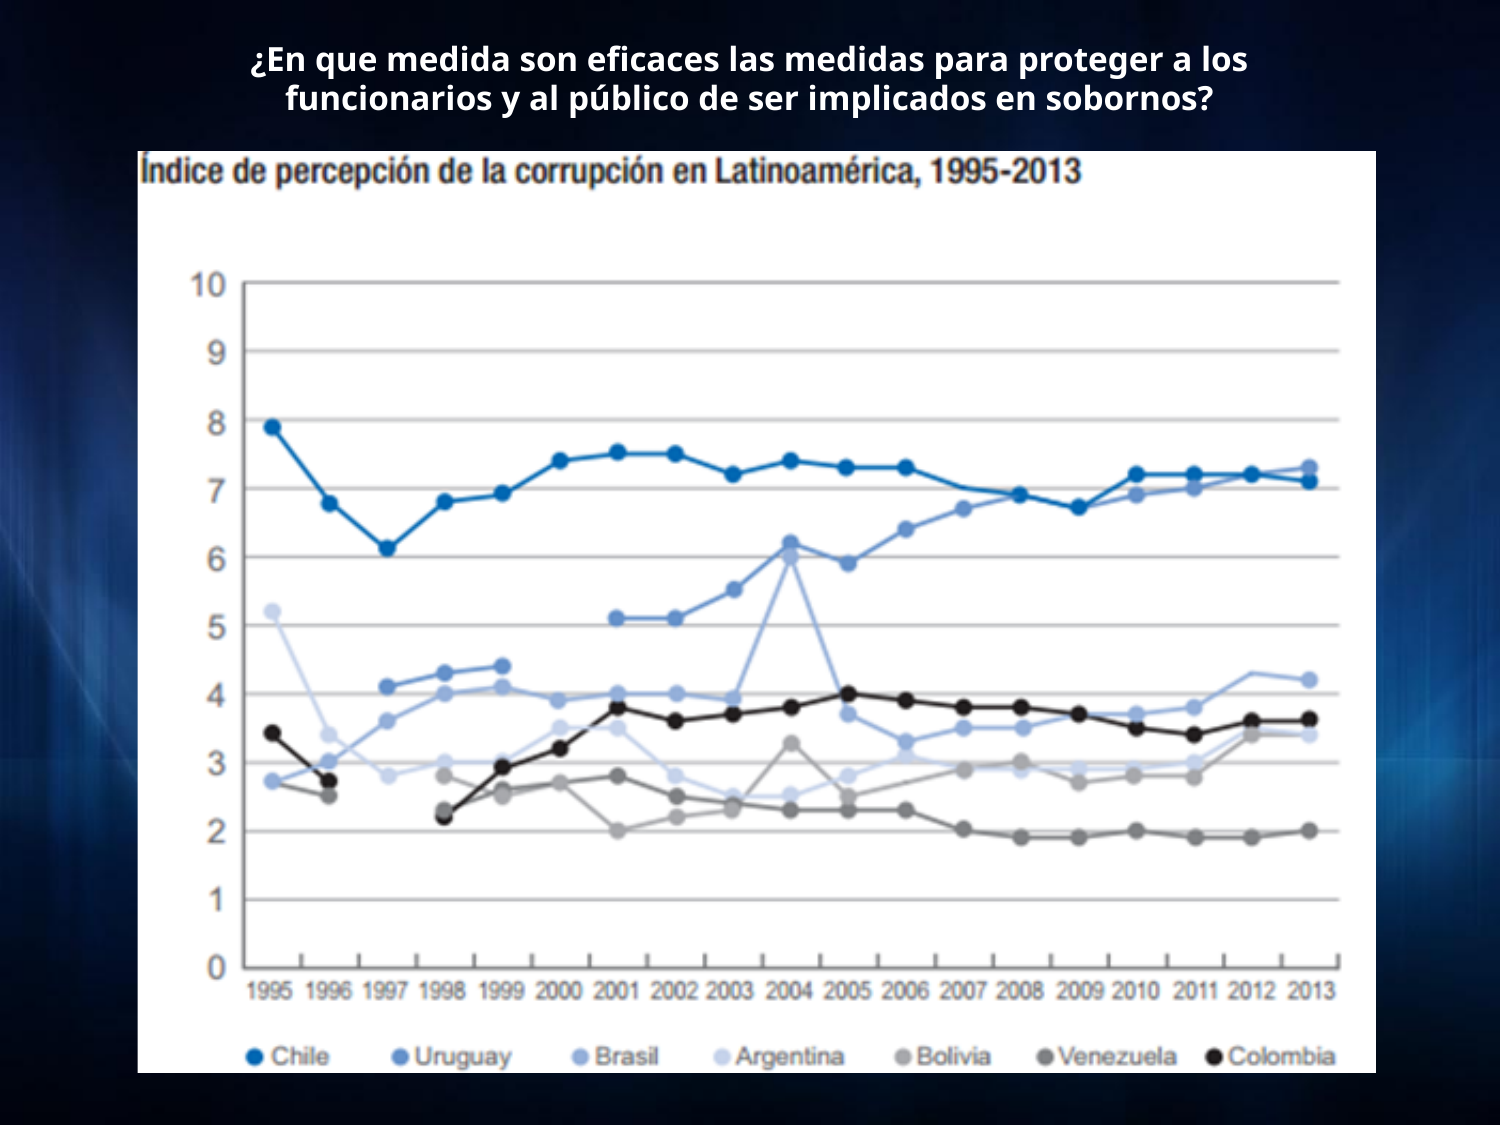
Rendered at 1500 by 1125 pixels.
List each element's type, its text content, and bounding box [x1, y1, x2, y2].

title ¿En que medida son eficaces las medidas para proteger a los funcionarios y al público de ser implicados en sobornos? [163, 61, 1337, 95]
picture [0, 0, 1500, 1125]
